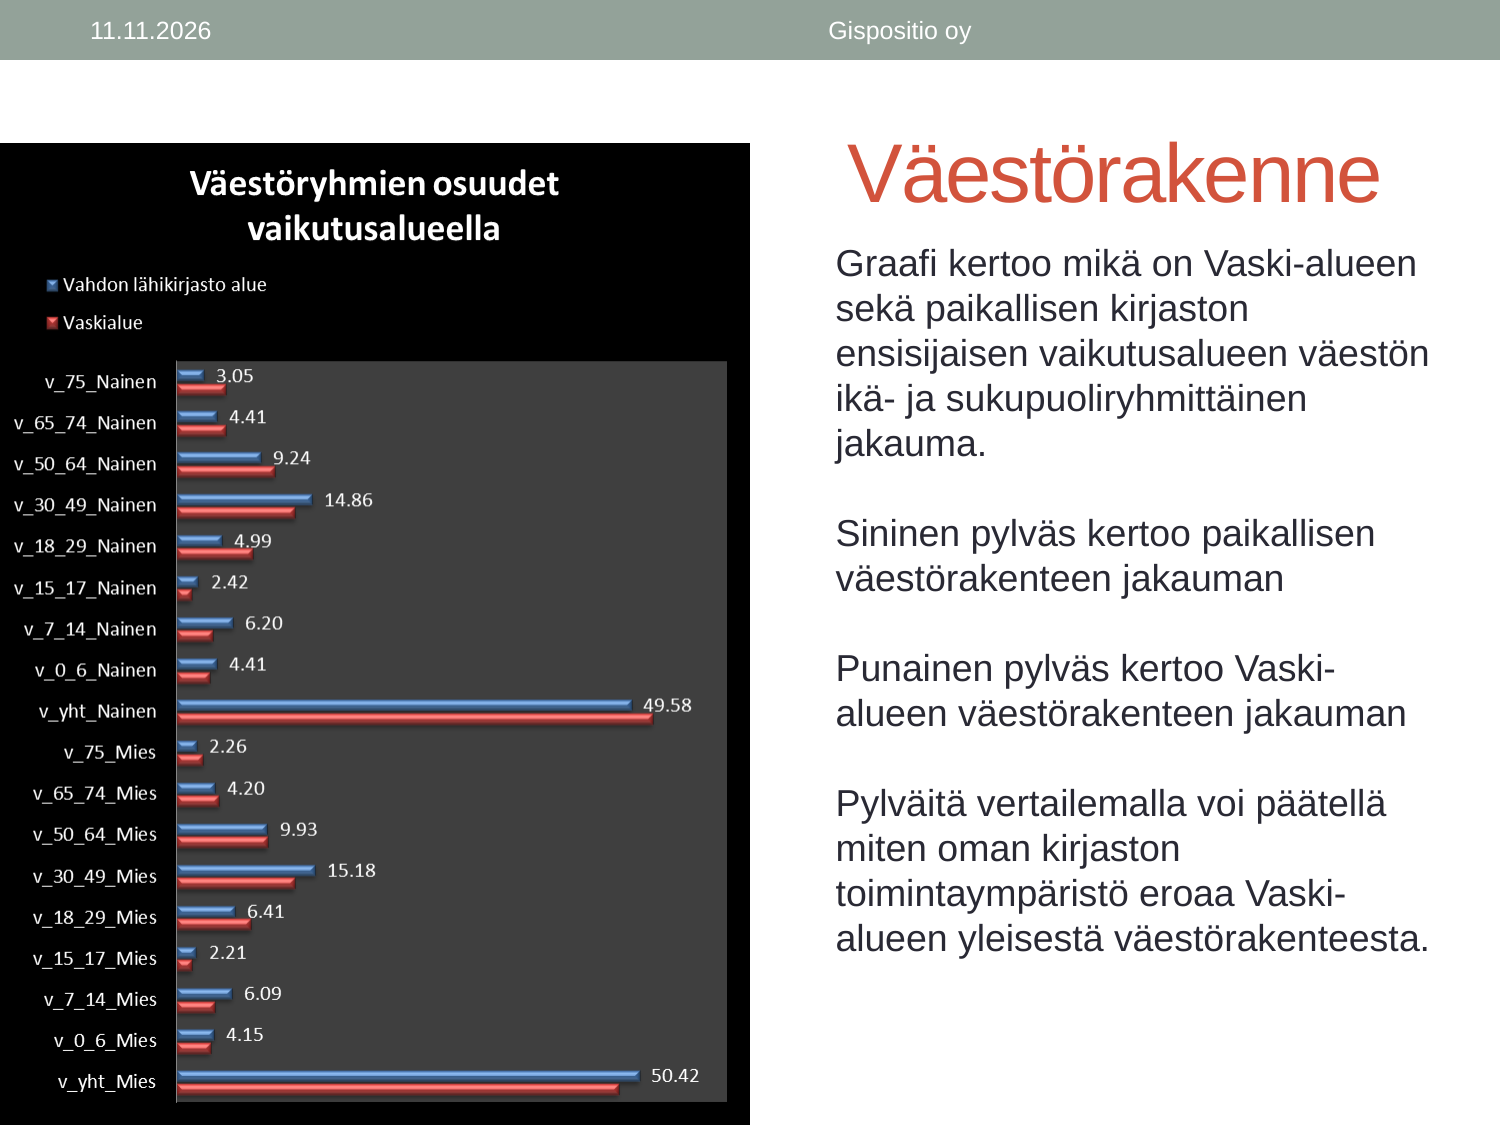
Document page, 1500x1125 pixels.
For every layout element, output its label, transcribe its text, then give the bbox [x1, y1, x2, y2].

title Väestörakenne [832, 87, 1425, 231]
picture [0, 143, 751, 1125]
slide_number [75, 3, 550, 57]
text_box Graafi kertoo mikä on Vaski-alueen sekä paikallisen kirjaston ensisijaisen vaikutusalueen väestön ikä- ja sukupuoliryhmittäinen jakauma. Sininen pylväs kertoo paikallisen väestörakenteen jakauman Punainen pylväs kertoo Vaski-alueen väestörakenteen jakauman Pylväitä vertailemalla voi päätellä miten oman kirjaston toimintaympäristö eroaa Vaski-alueen yleisestä väestörakenteesta. [820, 231, 1459, 967]
footer Gispositio oy [562, 3, 1238, 57]
